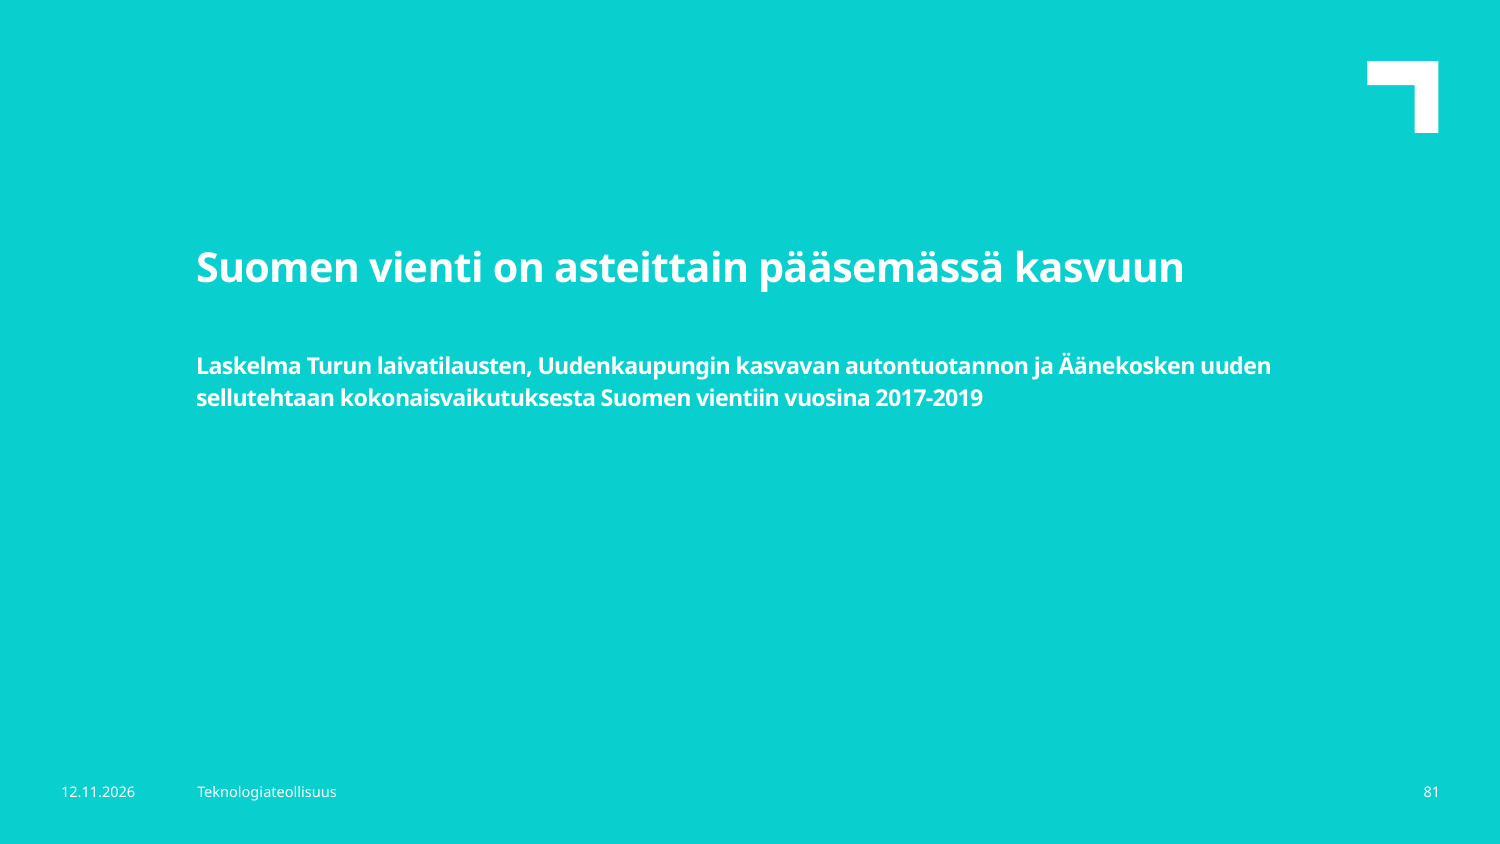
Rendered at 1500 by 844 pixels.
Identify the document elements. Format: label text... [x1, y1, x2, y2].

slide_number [46, 775, 182, 803]
list Suomen vienti on asteittain pääsemässä kasvuun Laskelma Turun laivatilausten, Uudenkaupungin kasvavan autontuotannon ja Äänekosken uuden sellutehtaan kokonaisvaikutuksesta Suomen vientiin vuosina 2017-2019 [179, 230, 1325, 422]
footer Teknologiateollisuus [182, 775, 395, 803]
slide_number 81 [1313, 775, 1456, 803]
